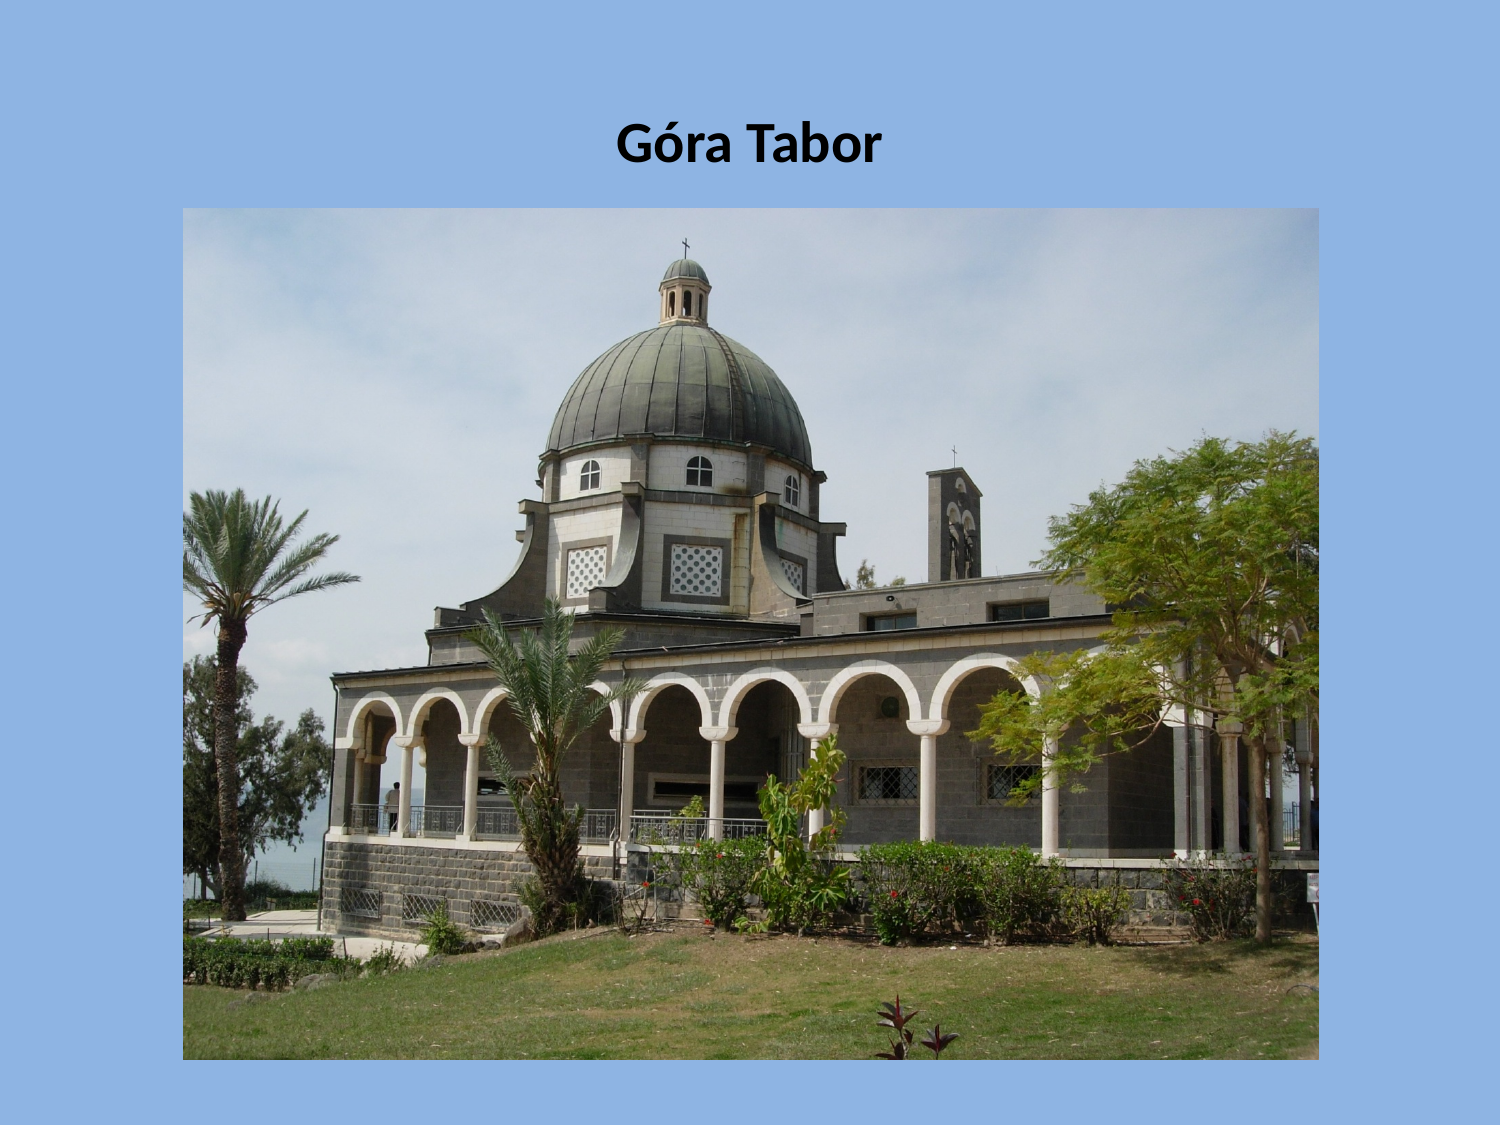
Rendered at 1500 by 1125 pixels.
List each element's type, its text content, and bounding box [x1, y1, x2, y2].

title Góra Tabor [75, 45, 1425, 233]
picture [182, 207, 1320, 1061]
